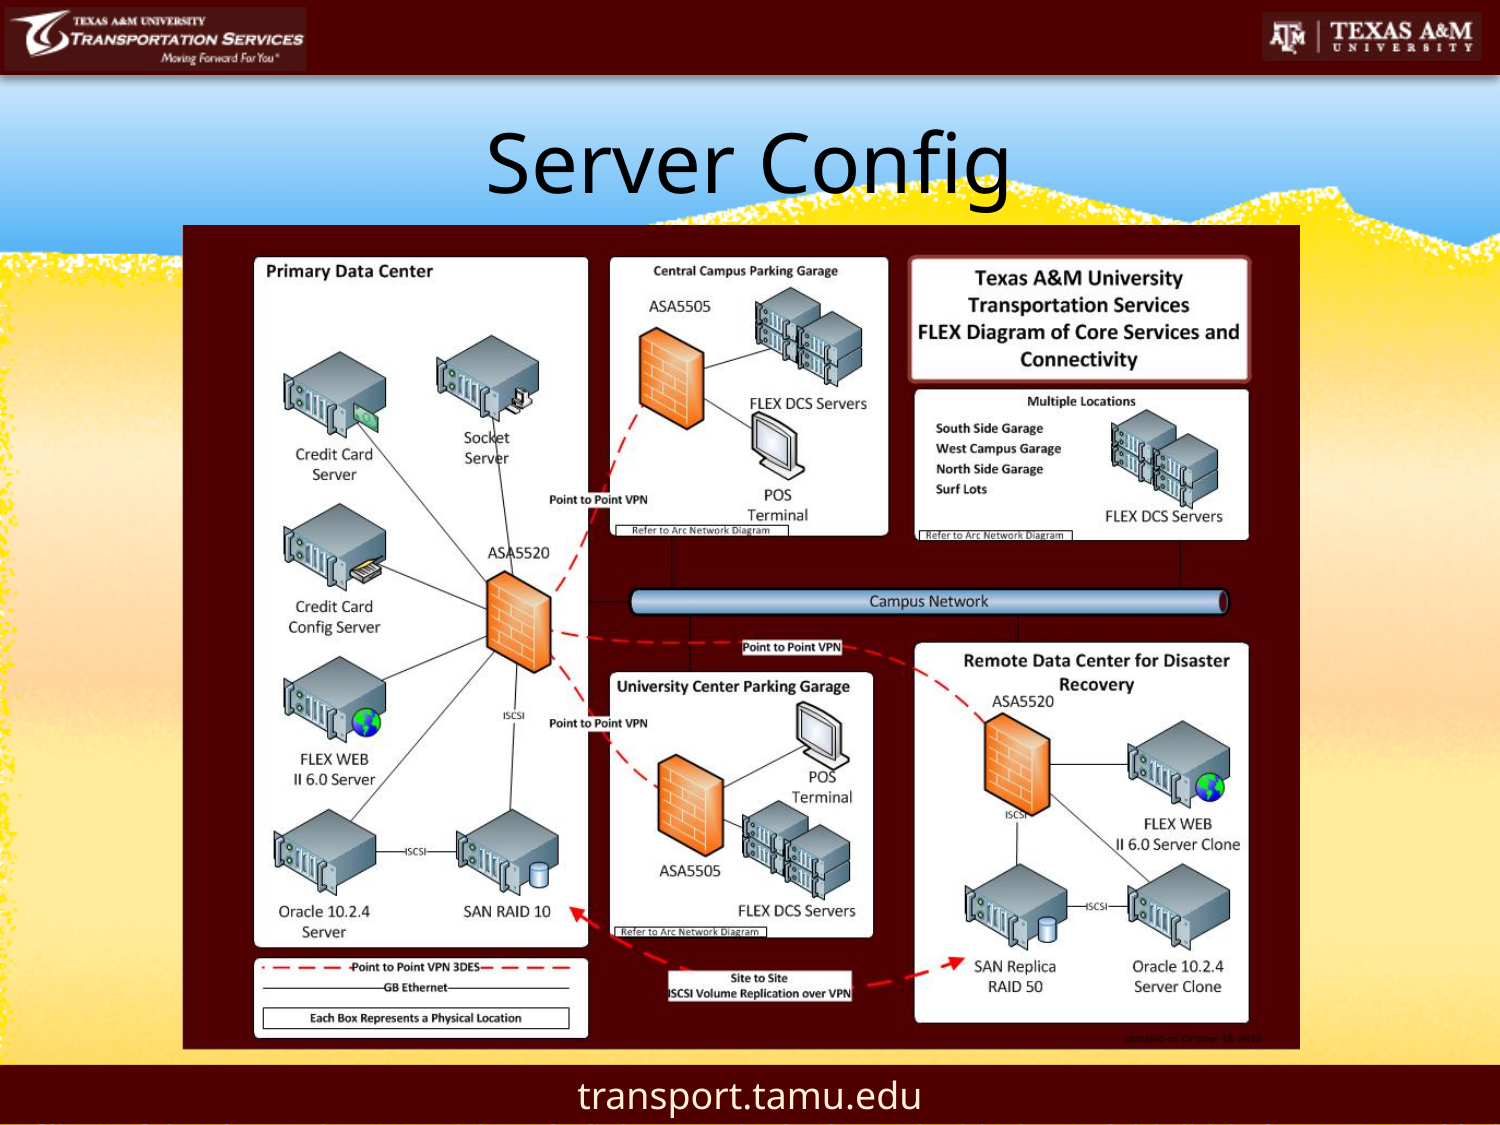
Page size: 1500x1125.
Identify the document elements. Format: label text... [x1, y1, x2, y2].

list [182, 224, 1301, 1051]
picture [0, 75, 1500, 1064]
title Server Config [75, 87, 1425, 233]
picture [4, 7, 307, 71]
picture [1262, 12, 1482, 61]
